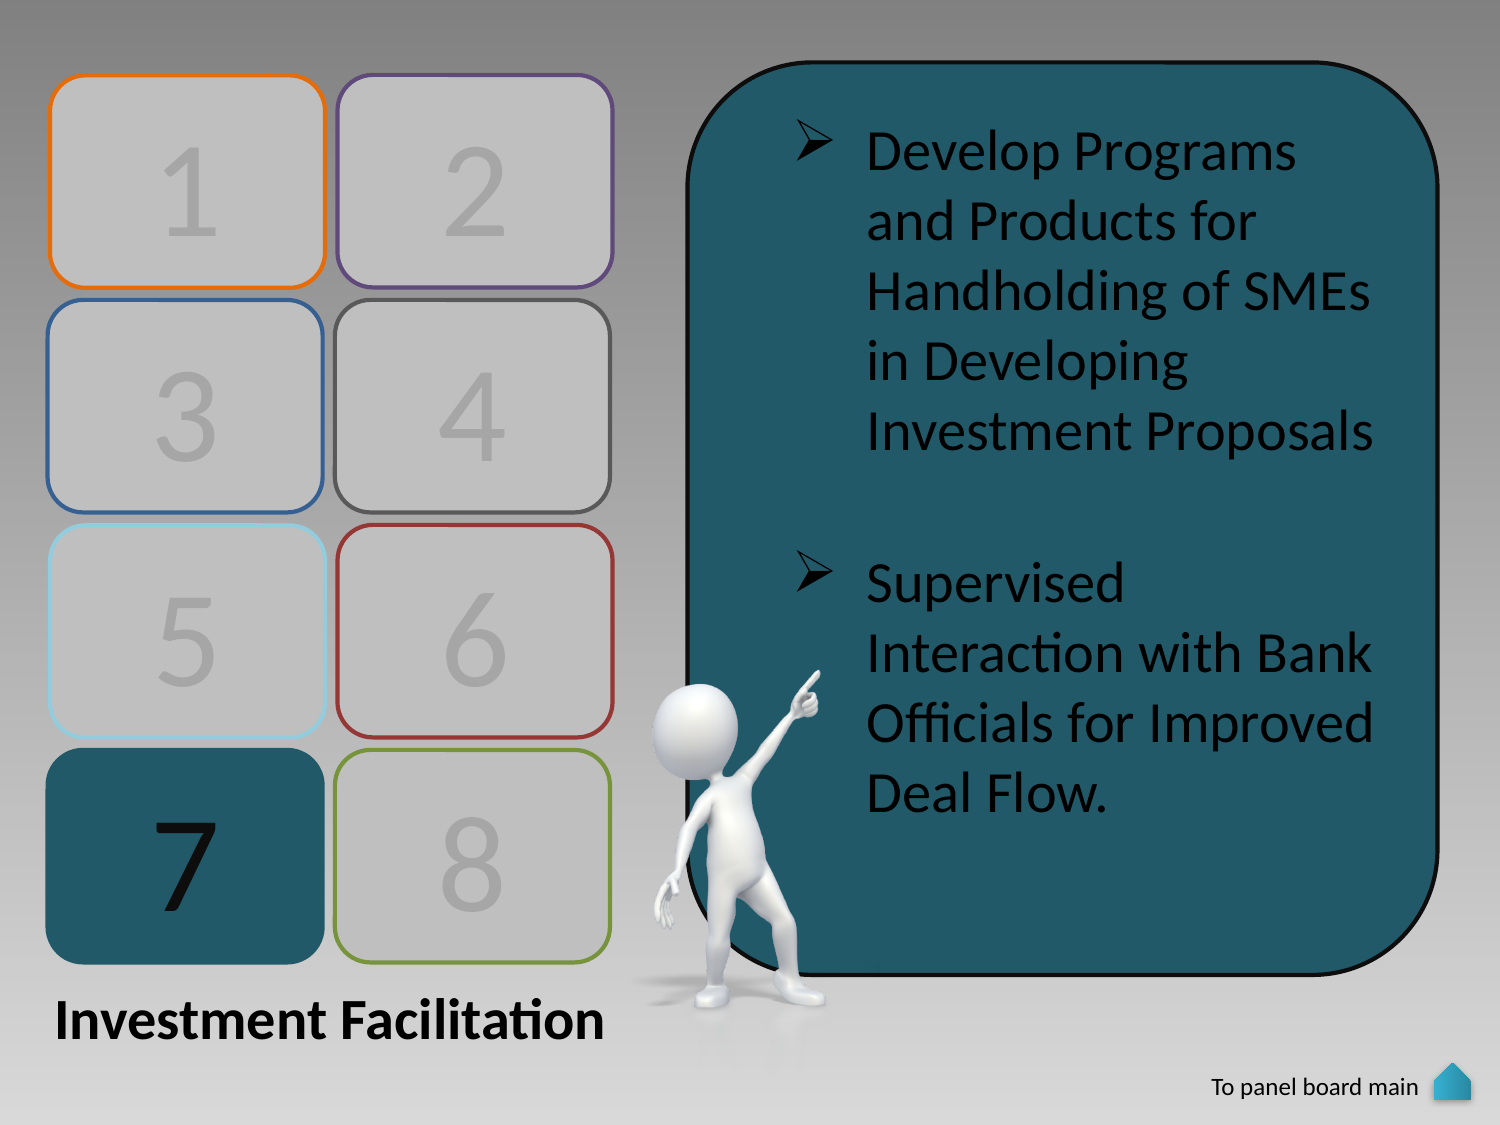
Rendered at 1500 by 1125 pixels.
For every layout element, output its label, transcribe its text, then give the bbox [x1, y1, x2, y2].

text_box 5 [47, 523, 328, 740]
text_box 3 [45, 297, 325, 515]
text_box [685, 60, 1440, 978]
text_box 1 [47, 73, 328, 290]
text_box 7 [45, 747, 325, 965]
text_box To panel board main [1196, 1063, 1435, 1108]
picture [621, 539, 880, 1078]
text_box 8 [332, 747, 613, 965]
text_box [1435, 1062, 1472, 1101]
text_box 6 [335, 522, 615, 740]
text_box 4 [332, 297, 613, 515]
text_box Develop Programs and Products for Handholding of SMEs in Developing Investment Proposals Supervised Interaction with Bank Officials for Improved Deal Flow. [777, 104, 1402, 832]
text_box 2 [335, 72, 615, 290]
title Investment Facilitation [39, 868, 616, 1059]
